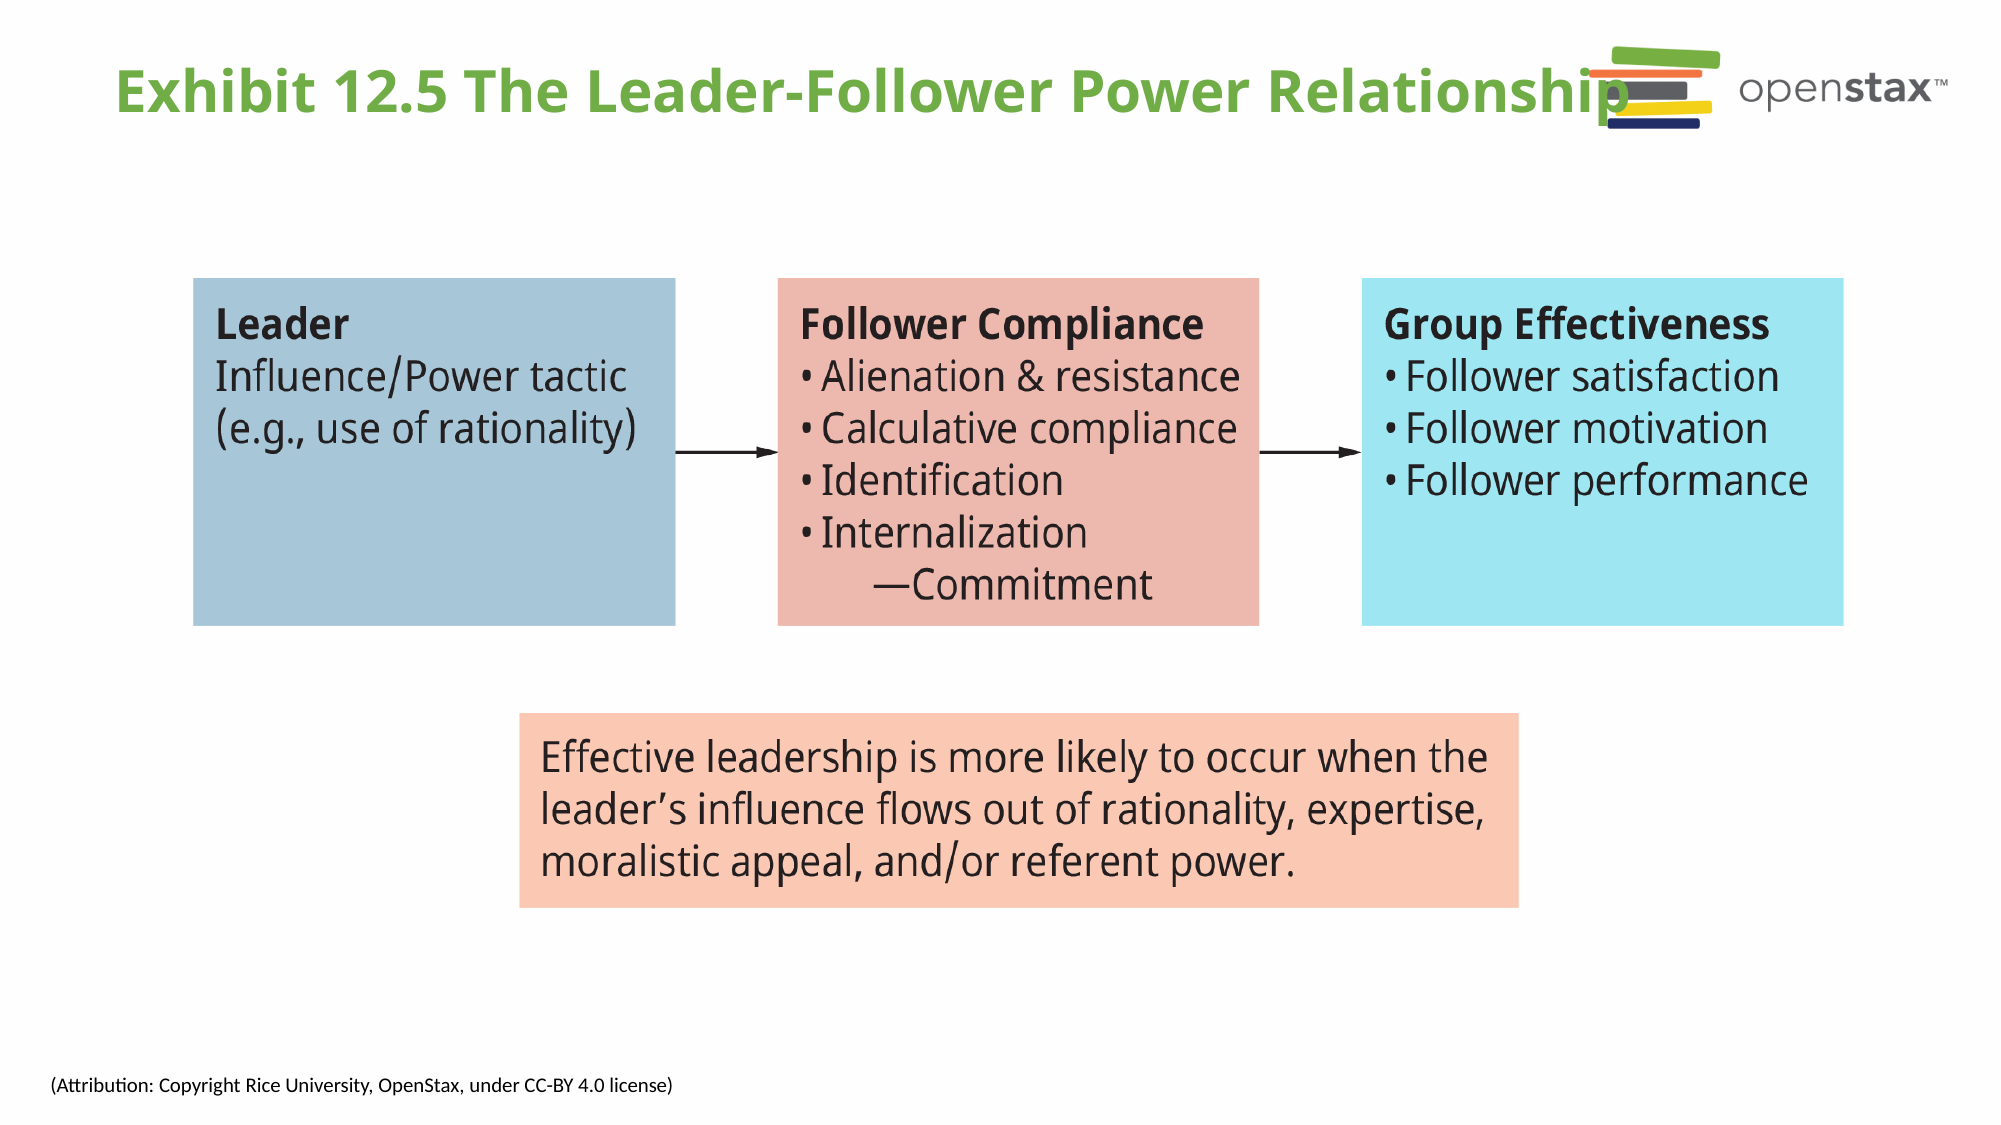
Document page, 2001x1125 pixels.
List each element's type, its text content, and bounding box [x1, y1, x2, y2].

text_box (Attribution: Copyright Rice University, OpenStax, under CC-BY 4.0 license) [35, 1064, 689, 1105]
title Exhibit 12.5 The Leader-Follower Power Relationship [99, 39, 1864, 148]
picture [0, 0, 2001, 1125]
